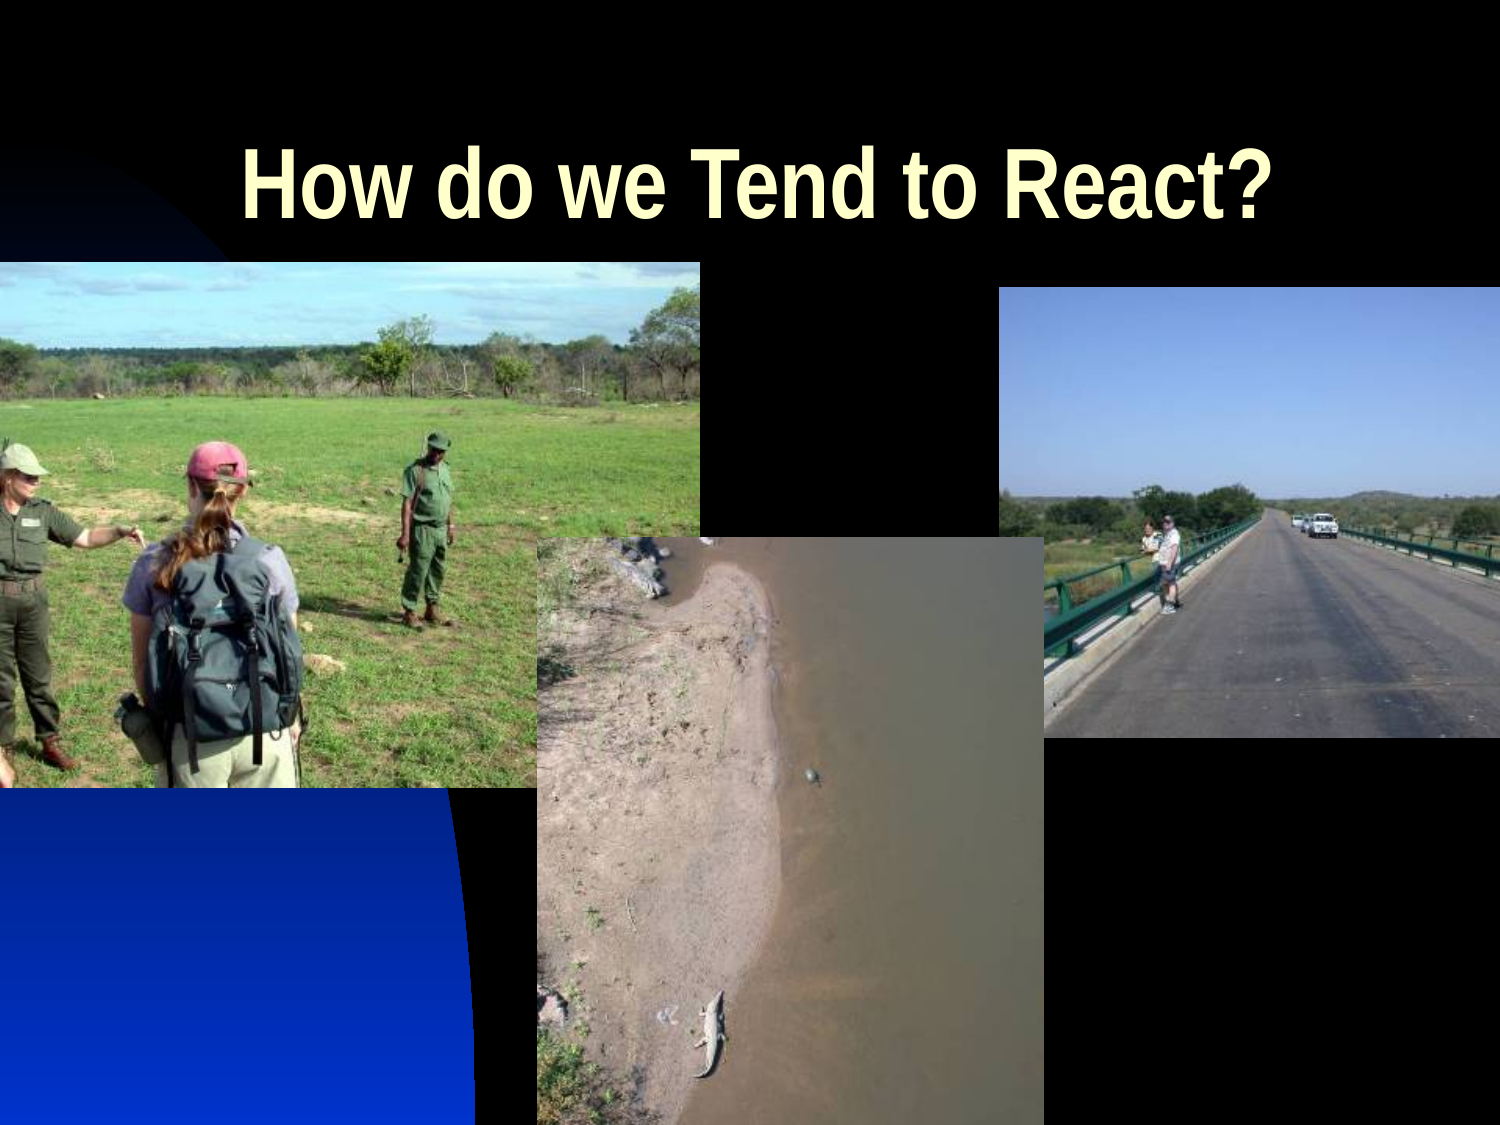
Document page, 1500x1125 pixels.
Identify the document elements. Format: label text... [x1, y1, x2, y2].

picture [0, 262, 1500, 1125]
title How do we Tend to React? [225, 99, 1463, 288]
